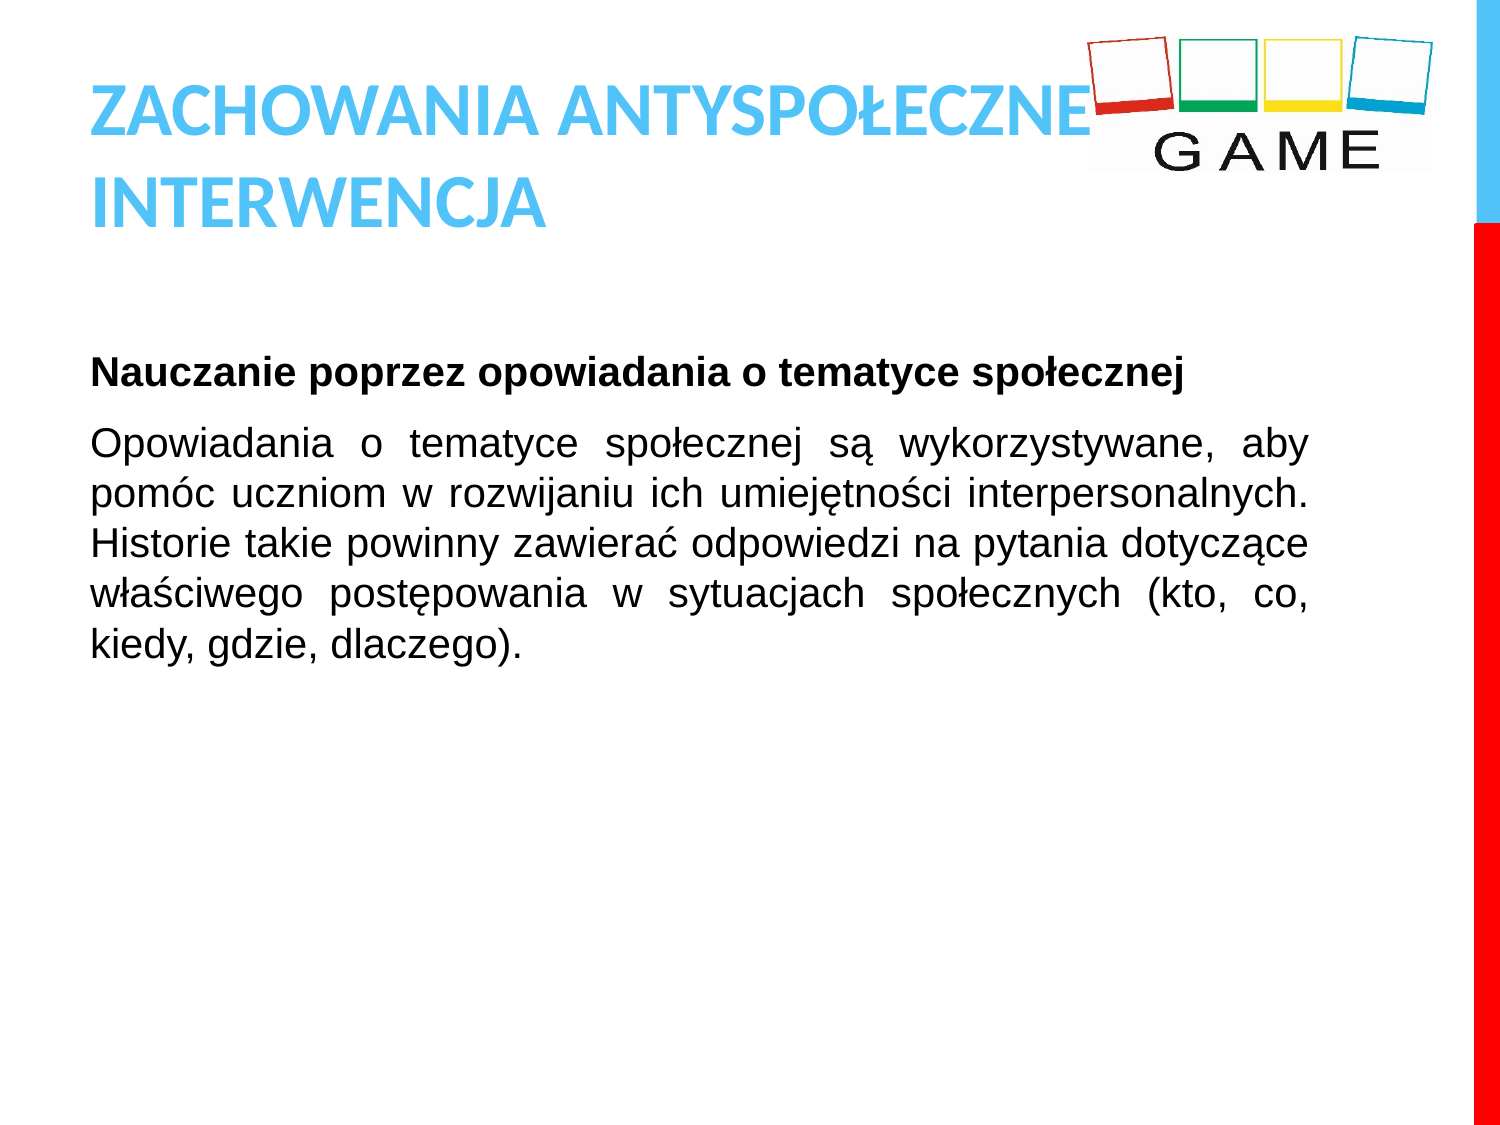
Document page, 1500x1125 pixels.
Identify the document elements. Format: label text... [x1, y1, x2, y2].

list Nauczanie poprzez opowiadania o tematyce społecznej Opowiadania o tematyce społecznej są wykorzystywane, aby pomóc uczniom w rozwijaniu ich umiejętności interpersonalnych. Historie takie powinny zawierać odpowiedzi na pytania dotyczące właściwego postępowania w sytuacjach społecznych (kto, co, kiedy, gdzie, dlaczego). [75, 287, 1325, 1005]
picture [1132, 36, 1433, 173]
title ZACHOWANIA ANTYSPOŁECZNE INTERWENCJA [75, 25, 1132, 250]
